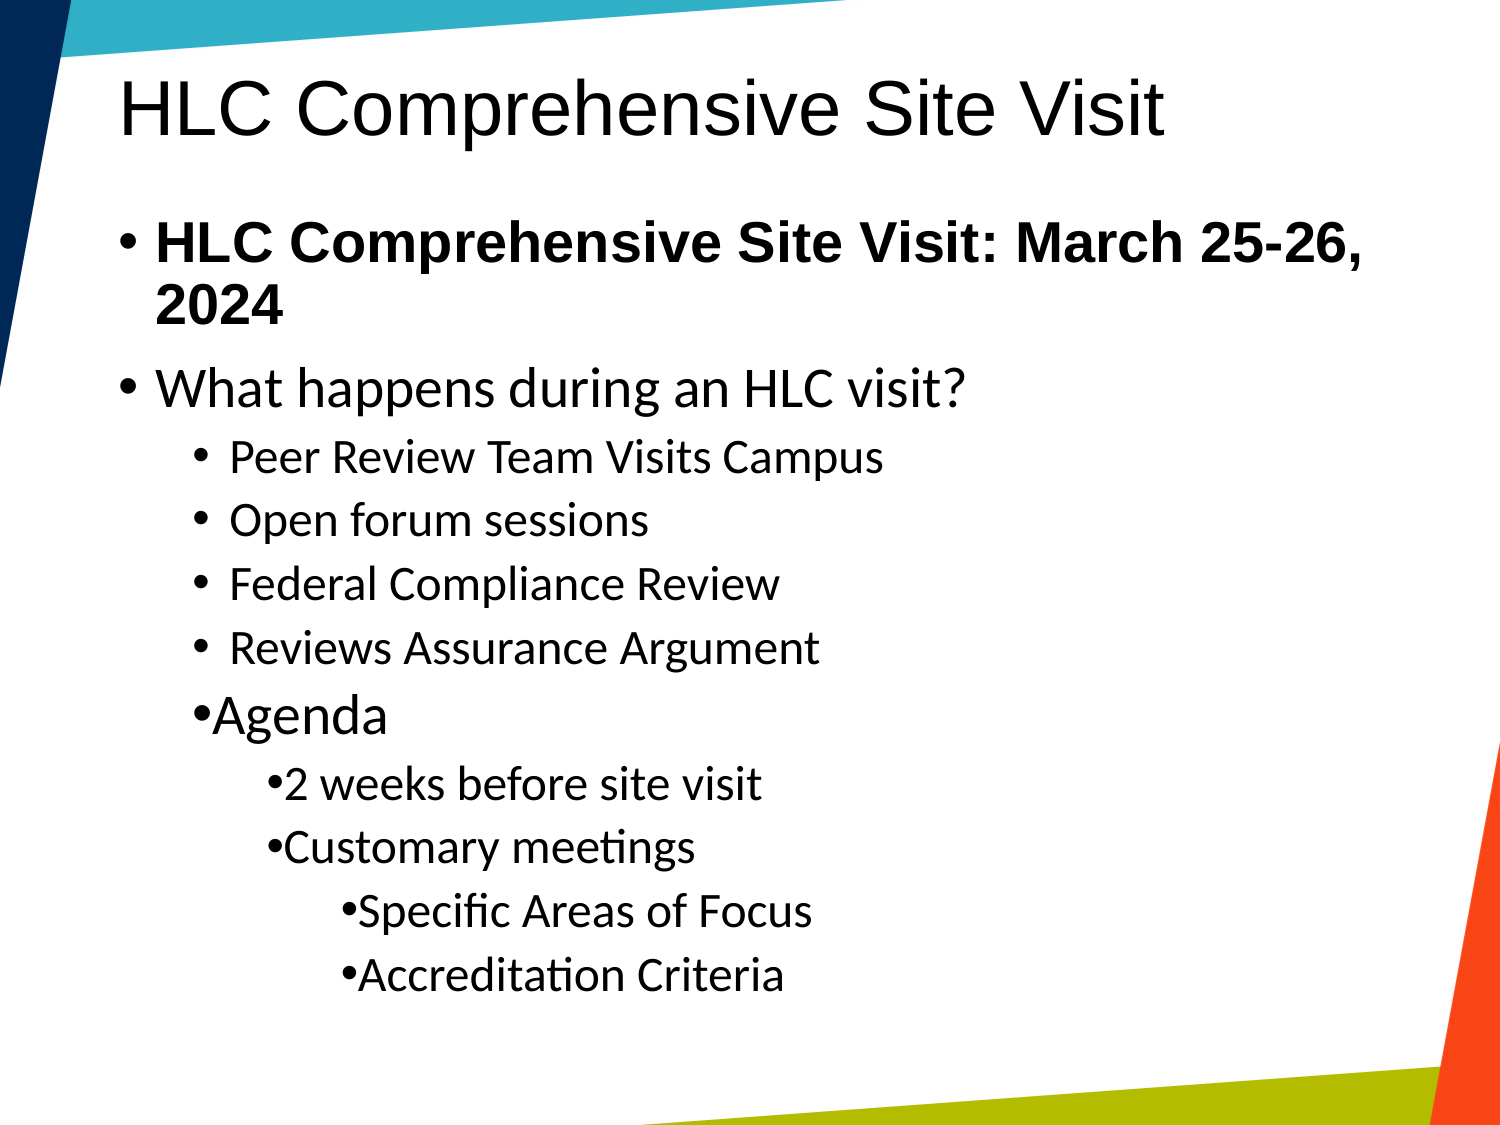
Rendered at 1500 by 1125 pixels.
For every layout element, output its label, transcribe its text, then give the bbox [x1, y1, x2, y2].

picture [0, 0, 1500, 1125]
title HLC Comprehensive Site Visit [103, 59, 1397, 205]
list HLC Comprehensive Site Visit: March 25-26, 2024 What happens during an HLC visit? Peer Review Team Visits Campus Open forum sessions Federal Compliance Review Reviews Assurance Argument Agenda 2 weeks before site visit Customary meetings Specific Areas of Focus Accreditation Criteria [103, 205, 1397, 1014]
